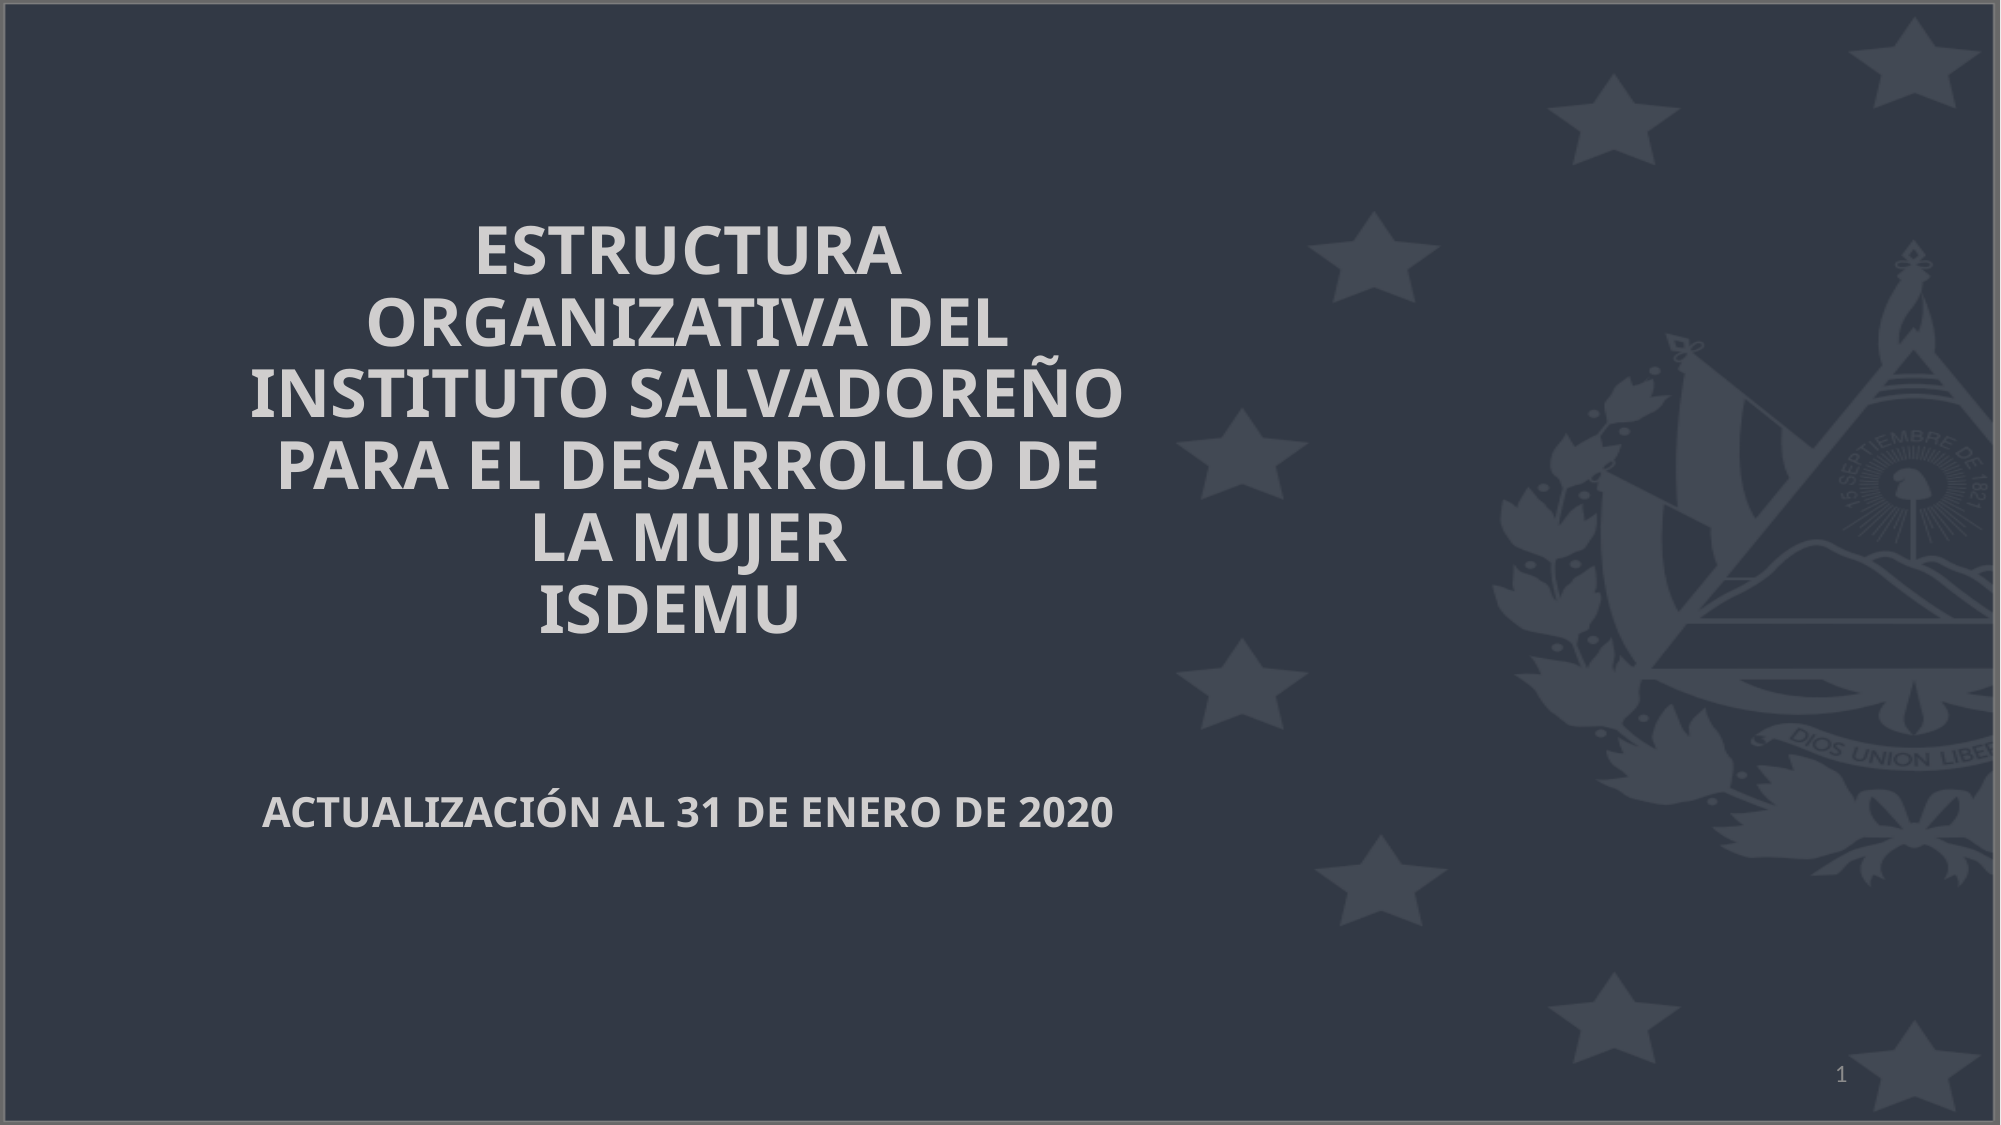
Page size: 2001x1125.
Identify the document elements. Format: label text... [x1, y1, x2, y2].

slide_number 1 [1412, 1042, 1863, 1103]
title ESTRUCTURA ORGANIZATIVA DEL INSTITUTO SALVADOREÑO PARA EL DESARROLLO DE LA MUJER ISDEMU ACTUALIZACIÓN AL 31 DE ENERO DE 2020 [223, 209, 1154, 845]
picture [0, 0, 2001, 1125]
